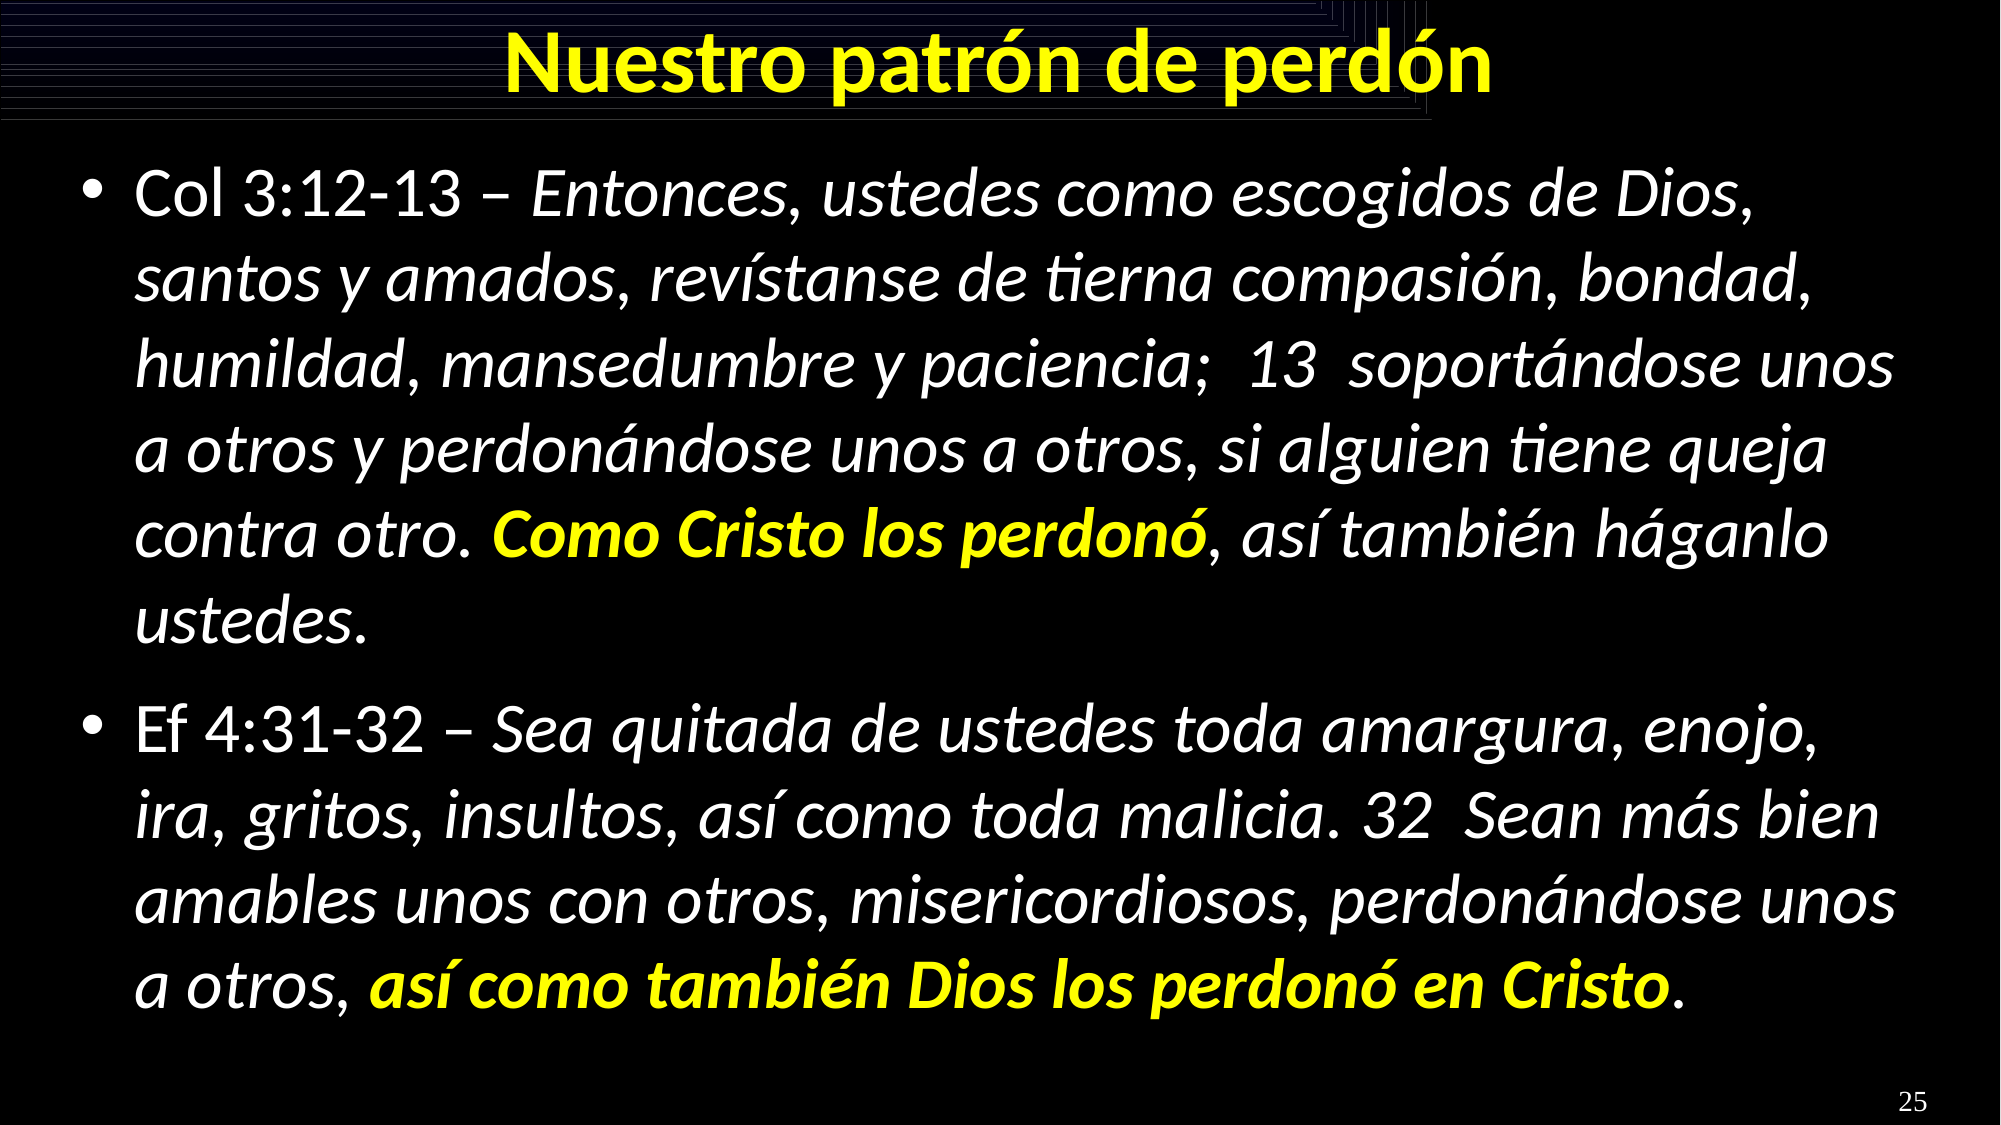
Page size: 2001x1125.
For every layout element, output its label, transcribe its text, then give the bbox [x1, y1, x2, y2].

list Col 3:12-13 – Entonces, ustedes como escogidos de Dios, santos y amados, revístanse de tierna compasión, bondad, humildad, mansedumbre y paciencia; 13 soportándose unos a otros y perdonándose unos a otros, si alguien tiene queja contra otro. Como Cristo los perdonó, así también háganlo ustedes. Ef 4:31-32 – Sea quitada de ustedes toda amargura, enojo, ira, gritos, insultos, así como toda malicia. 32 Sean más bien amables unos con otros, misericordiosos, perdonándose unos a otros, así como también Dios los perdonó en Cristo. [65, 137, 1942, 1088]
slide_number 25 [1883, 1074, 2000, 1125]
title Nuestro patrón de perdón [0, 0, 2000, 113]
